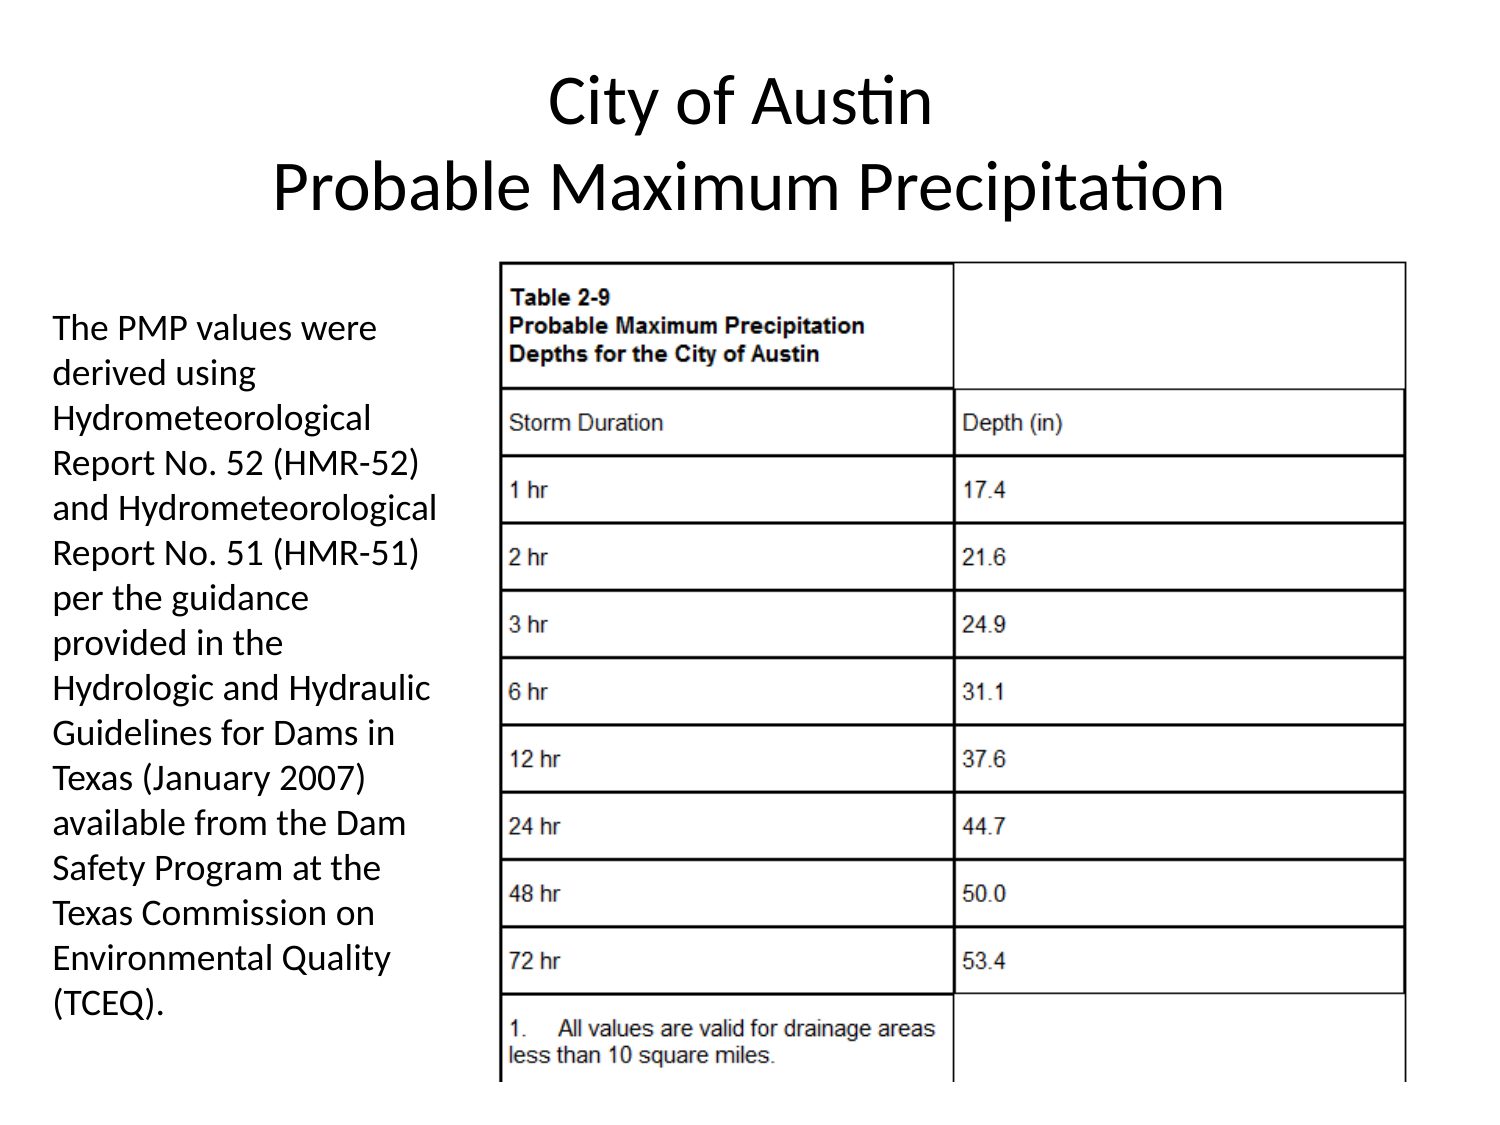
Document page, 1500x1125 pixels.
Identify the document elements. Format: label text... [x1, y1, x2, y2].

picture [487, 251, 1416, 1082]
title City of Austin Probable Maximum Precipitation [75, 45, 1425, 233]
text_box The PMP values were derived using Hydrometeorological Report No. 52 (HMR-52) and Hydrometeorological Report No. 51 (HMR-51) per the guidance provided in the Hydrologic and Hydraulic Guidelines for Dams in Texas (January 2007) available from the Dam Safety Program at the Texas Commission on Environmental Quality (TCEQ). [37, 295, 463, 1031]
